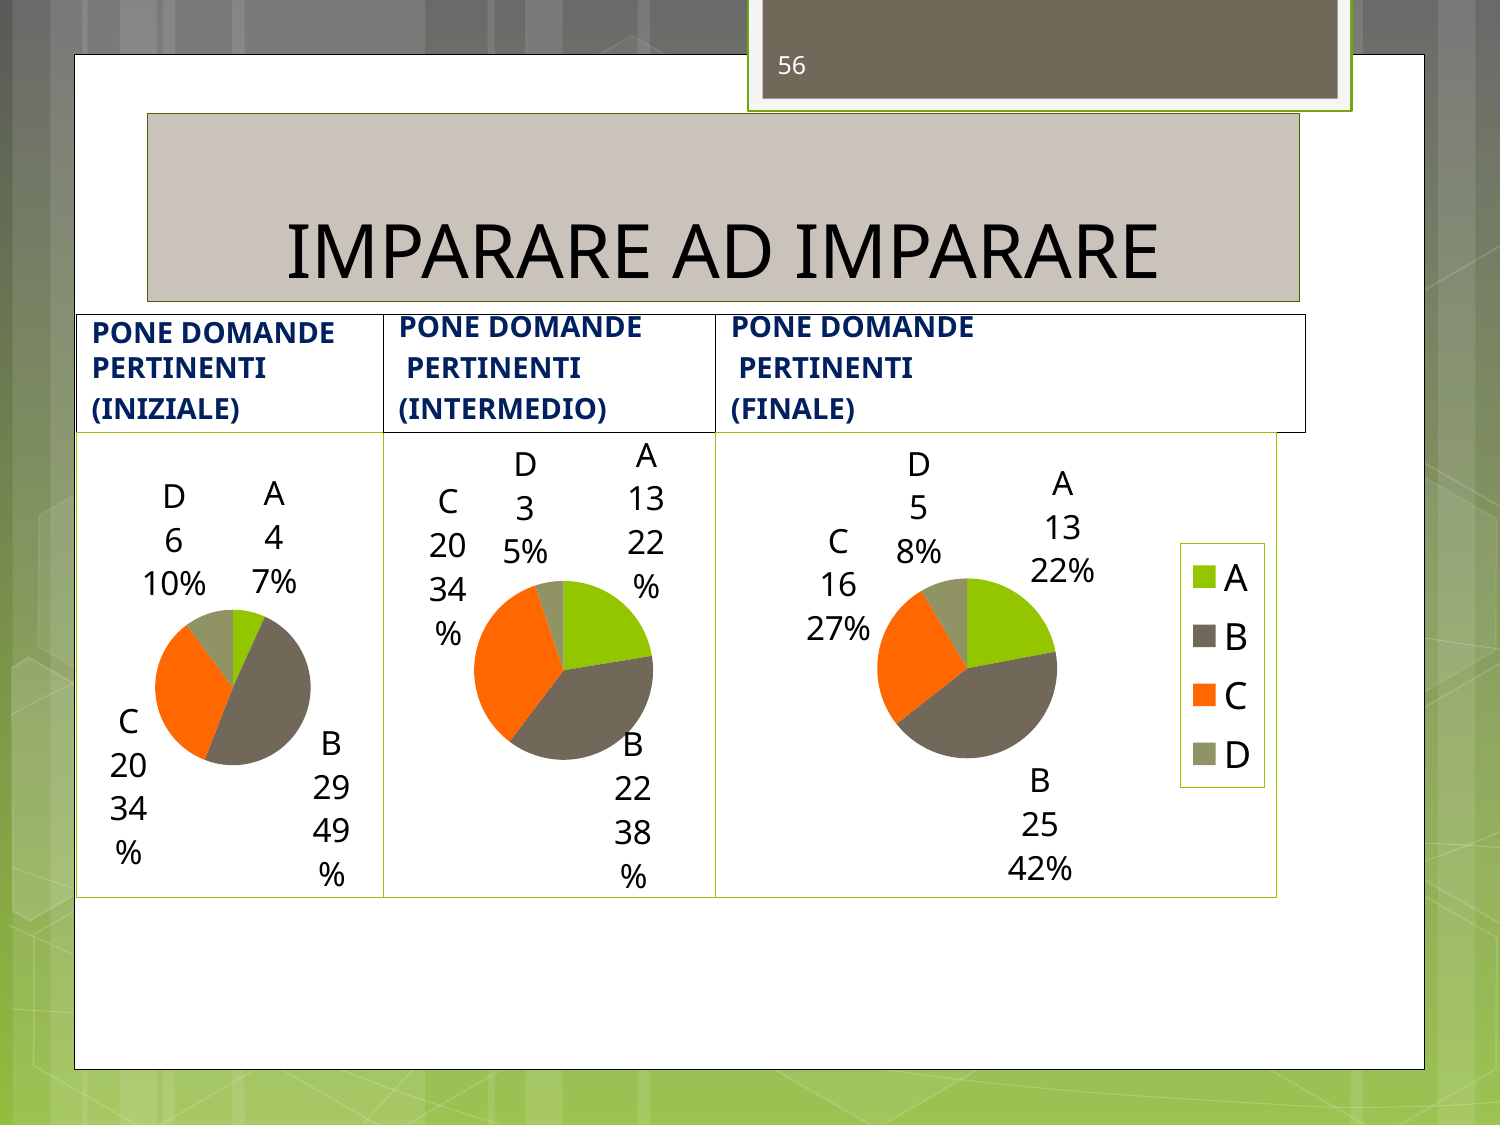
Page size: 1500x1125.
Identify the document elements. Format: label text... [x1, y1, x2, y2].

chart [76, 432, 1278, 899]
list PONE DOMANDE PERTINENTI (INIZIALE) [76, 314, 383, 432]
text_box PONE DOMANDE PERTINENTI (INTERMEDIO) [383, 314, 716, 430]
title IMPARARE AD IMPARARE [147, 113, 1300, 302]
slide_number 56 [762, 36, 982, 97]
list PONE DOMANDE PERTINENTI (FINALE) [716, 314, 1306, 433]
